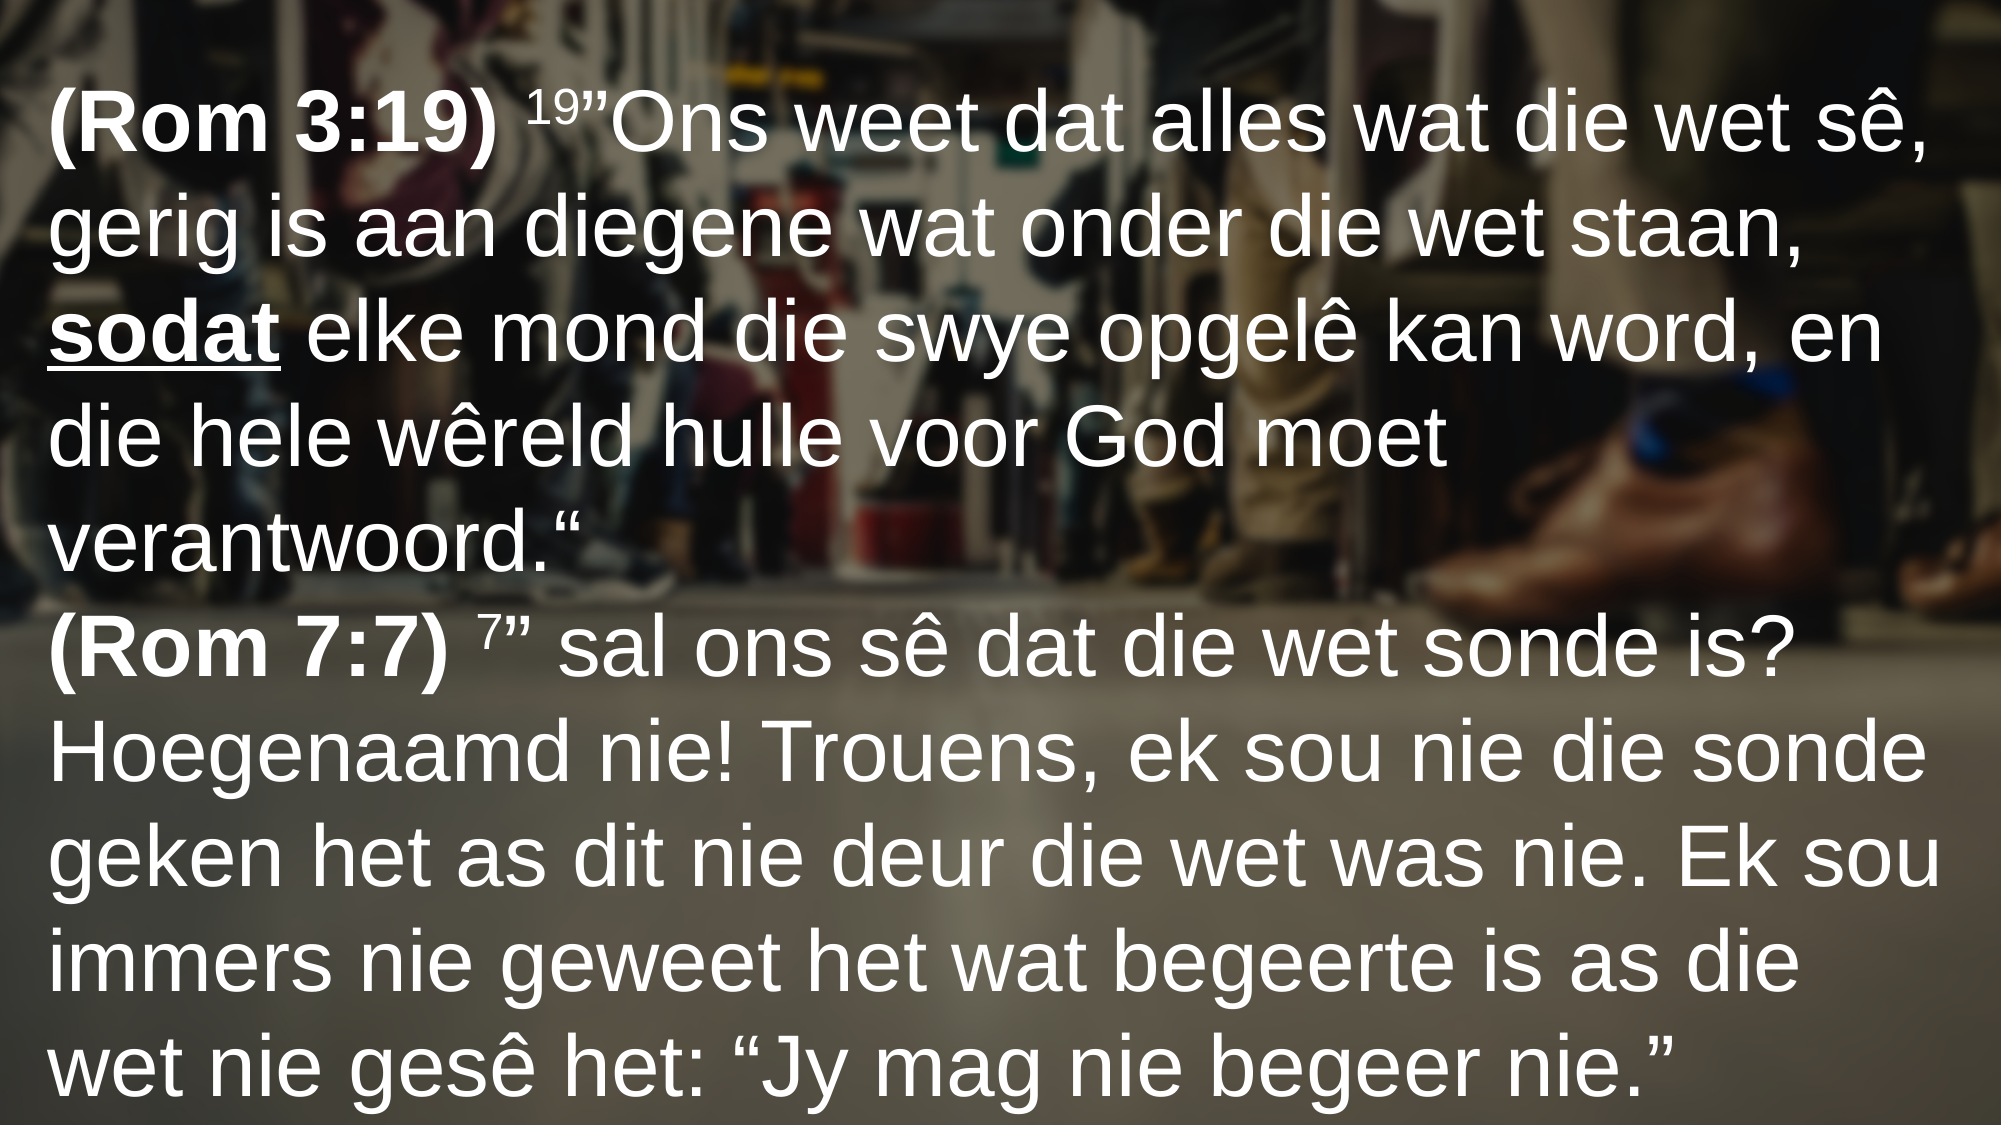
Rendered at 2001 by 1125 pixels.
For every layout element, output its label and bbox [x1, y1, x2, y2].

text_box [0, 0, 2000, 1125]
